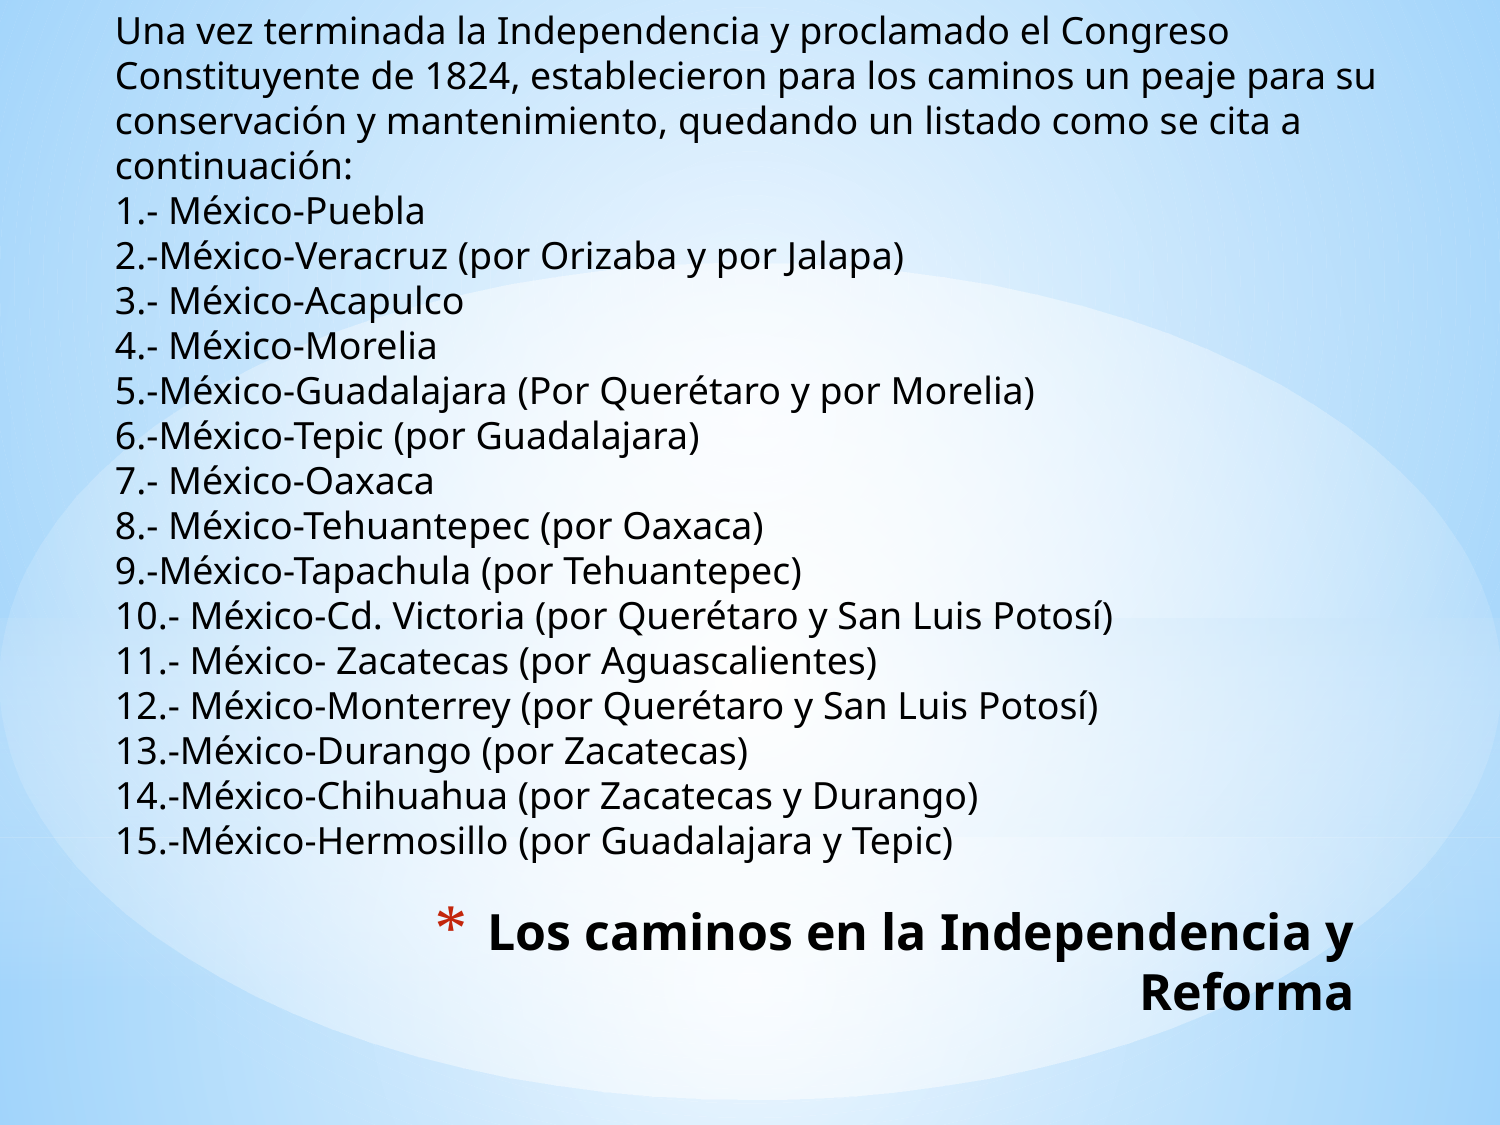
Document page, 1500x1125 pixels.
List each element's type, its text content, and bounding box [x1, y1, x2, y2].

text_box Una vez terminada la Independencia y proclamado el Congreso Constituyente de 1824, establecieron para los caminos un peaje para su conservación y mantenimiento, quedando un listado como se cita a continuación: 1.- México-Puebla 2.-México-Veracruz (por Orizaba y por Jalapa) 3.- México-Acapulco 4.- México-Morelia 5.-México-Guadalajara (Por Querétaro y por Morelia) 6.-México-Tepic (por Guadalajara) 7.- México-Oaxaca 8.- México-Tehuantepec (por Oaxaca) 9.-México-Tapachula (por Tehuantepec) 10.- México-Cd. Victoria (por Querétaro y San Luis Potosí) 11.- México- Zacatecas (por Aguascalientes) 12.- México-Monterrey (por Querétaro y San Luis Potosí) 13.-México-Durango (por Zacatecas) 14.-México-Chihuahua (por Zacatecas y Durango) 15.-México-Hermosillo (por Guadalajara y Tepic) [100, 0, 1459, 870]
title Los caminos en la Independencia y Reforma [301, 893, 1370, 1011]
